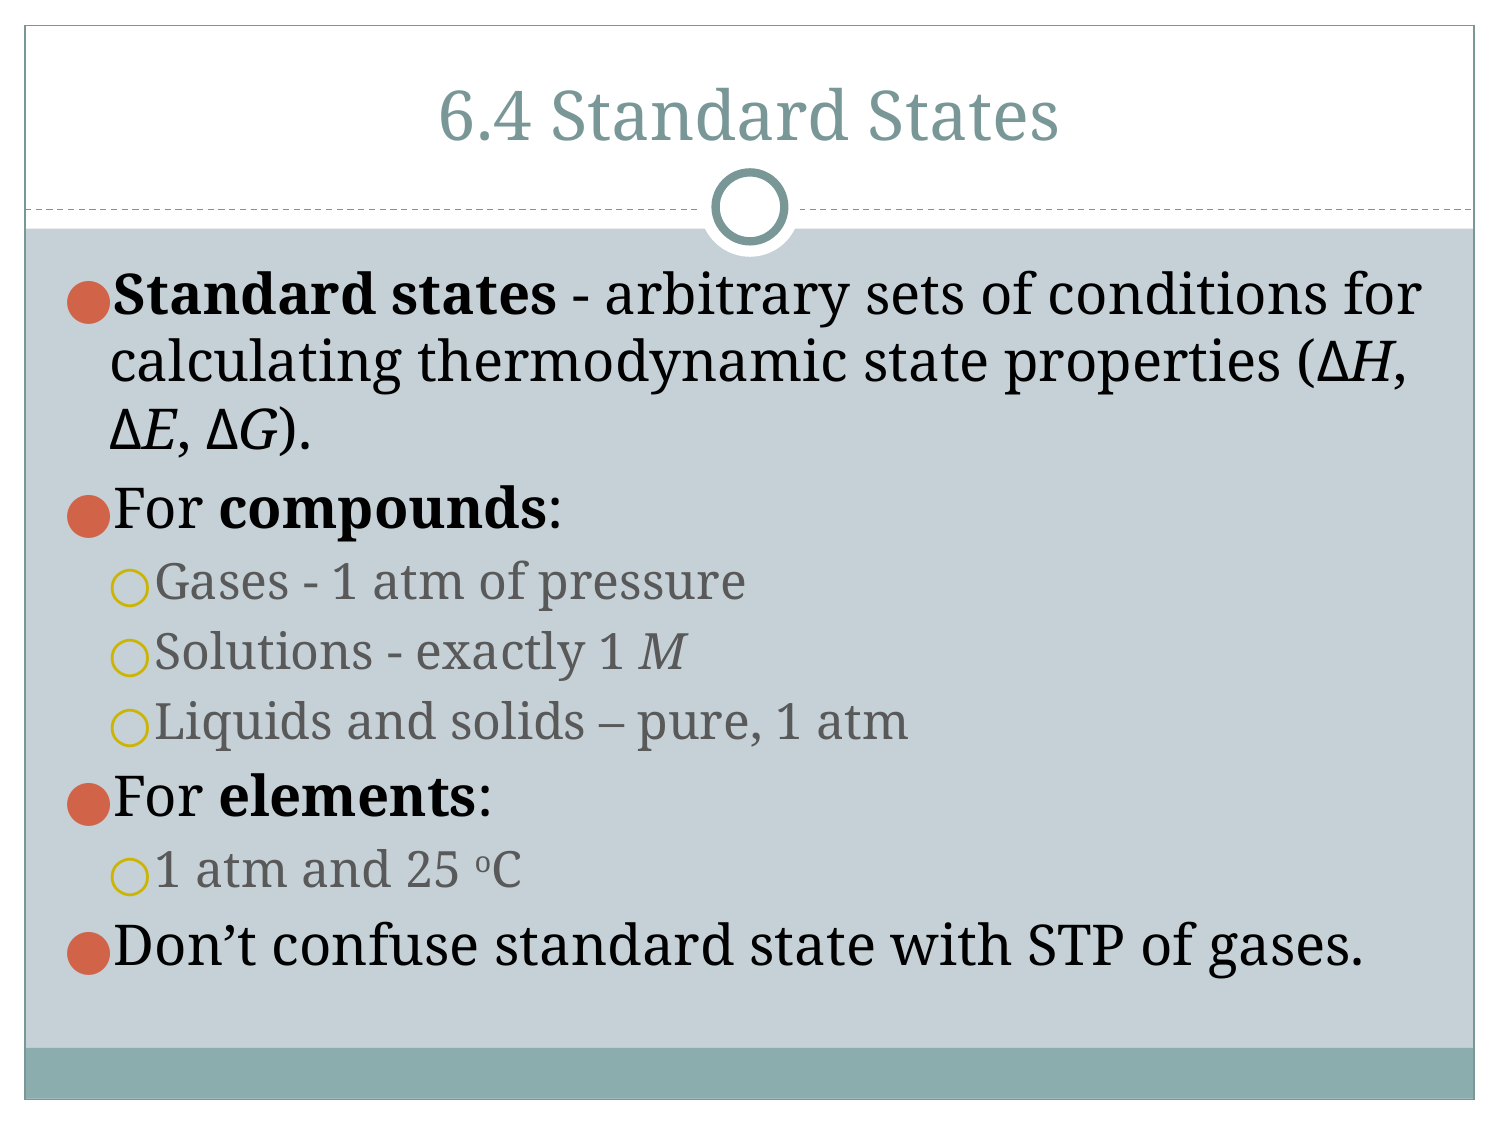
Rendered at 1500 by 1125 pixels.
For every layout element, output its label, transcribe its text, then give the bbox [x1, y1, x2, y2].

list Standard states - arbitrary sets of conditions for calculating thermodynamic state properties (ΔH, ΔE, ΔG). For compounds: Gases - 1 atm of pressure Solutions - exactly 1 M Liquids and solids – pure, 1 atm For elements: 1 atm and 25 oC Don’t confuse standard state with STP of gases. [49, 250, 1445, 1001]
title 6.4 Standard States [49, 37, 1450, 162]
